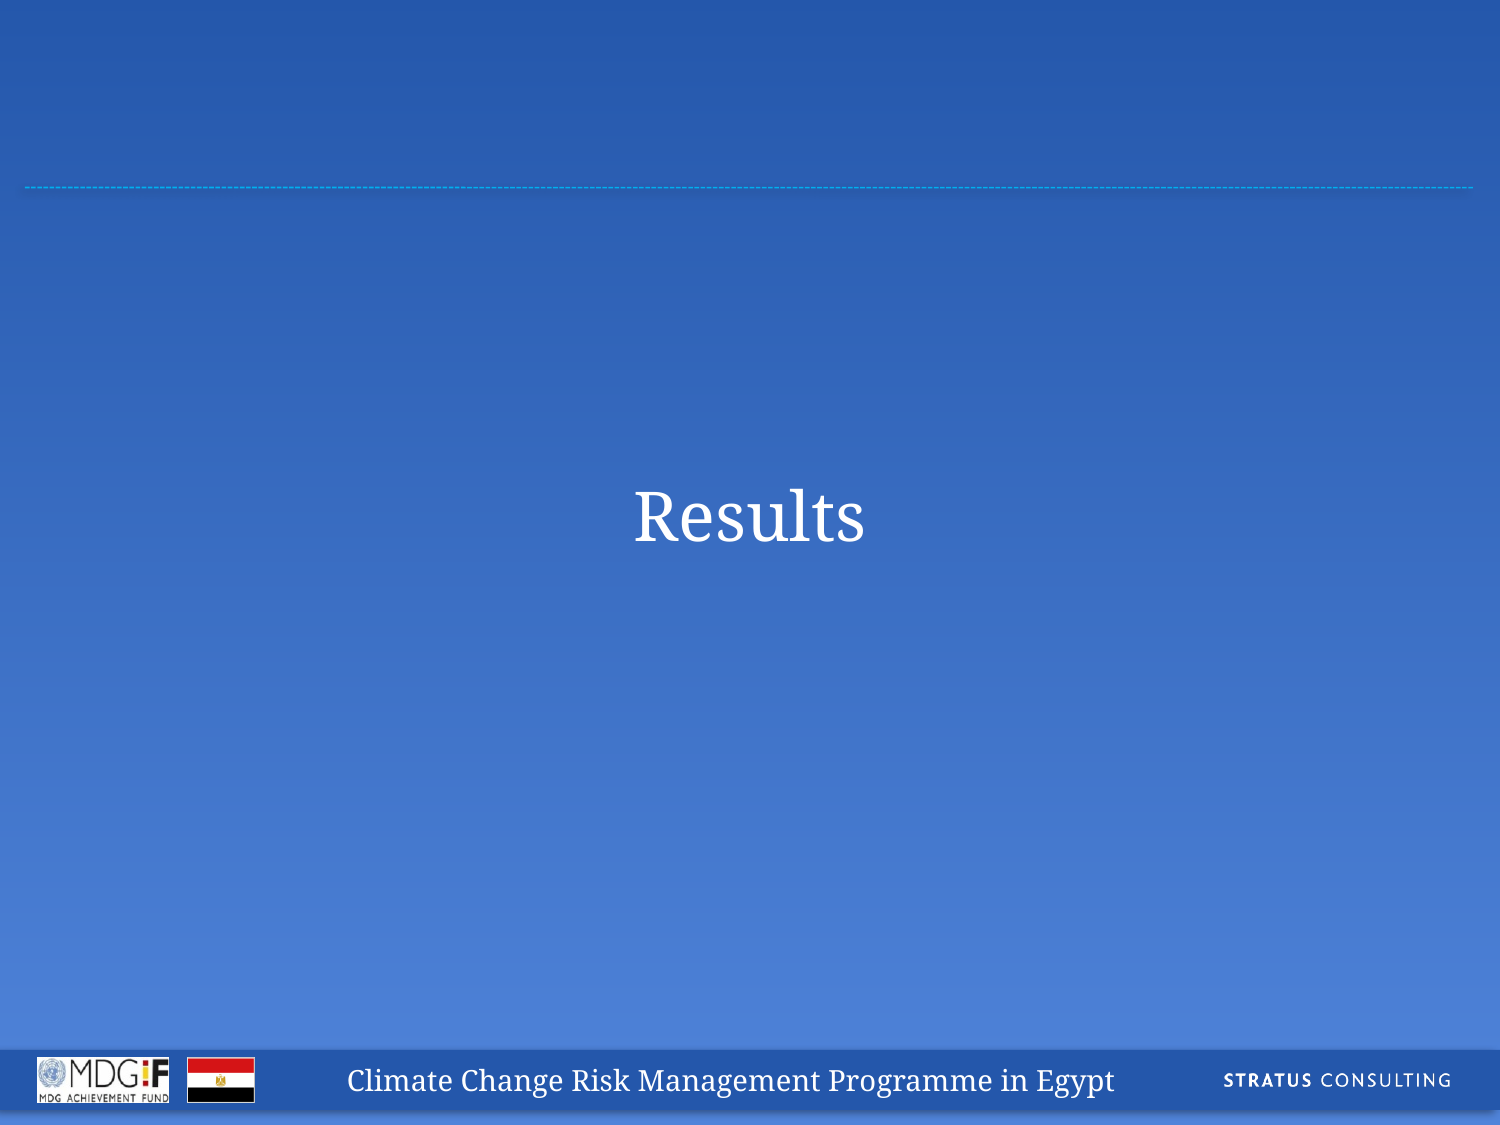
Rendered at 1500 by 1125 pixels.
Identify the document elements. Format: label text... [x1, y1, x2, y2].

picture [1224, 1073, 1450, 1087]
picture [187, 1057, 255, 1103]
picture [37, 1057, 169, 1103]
title Results [112, 375, 1388, 563]
